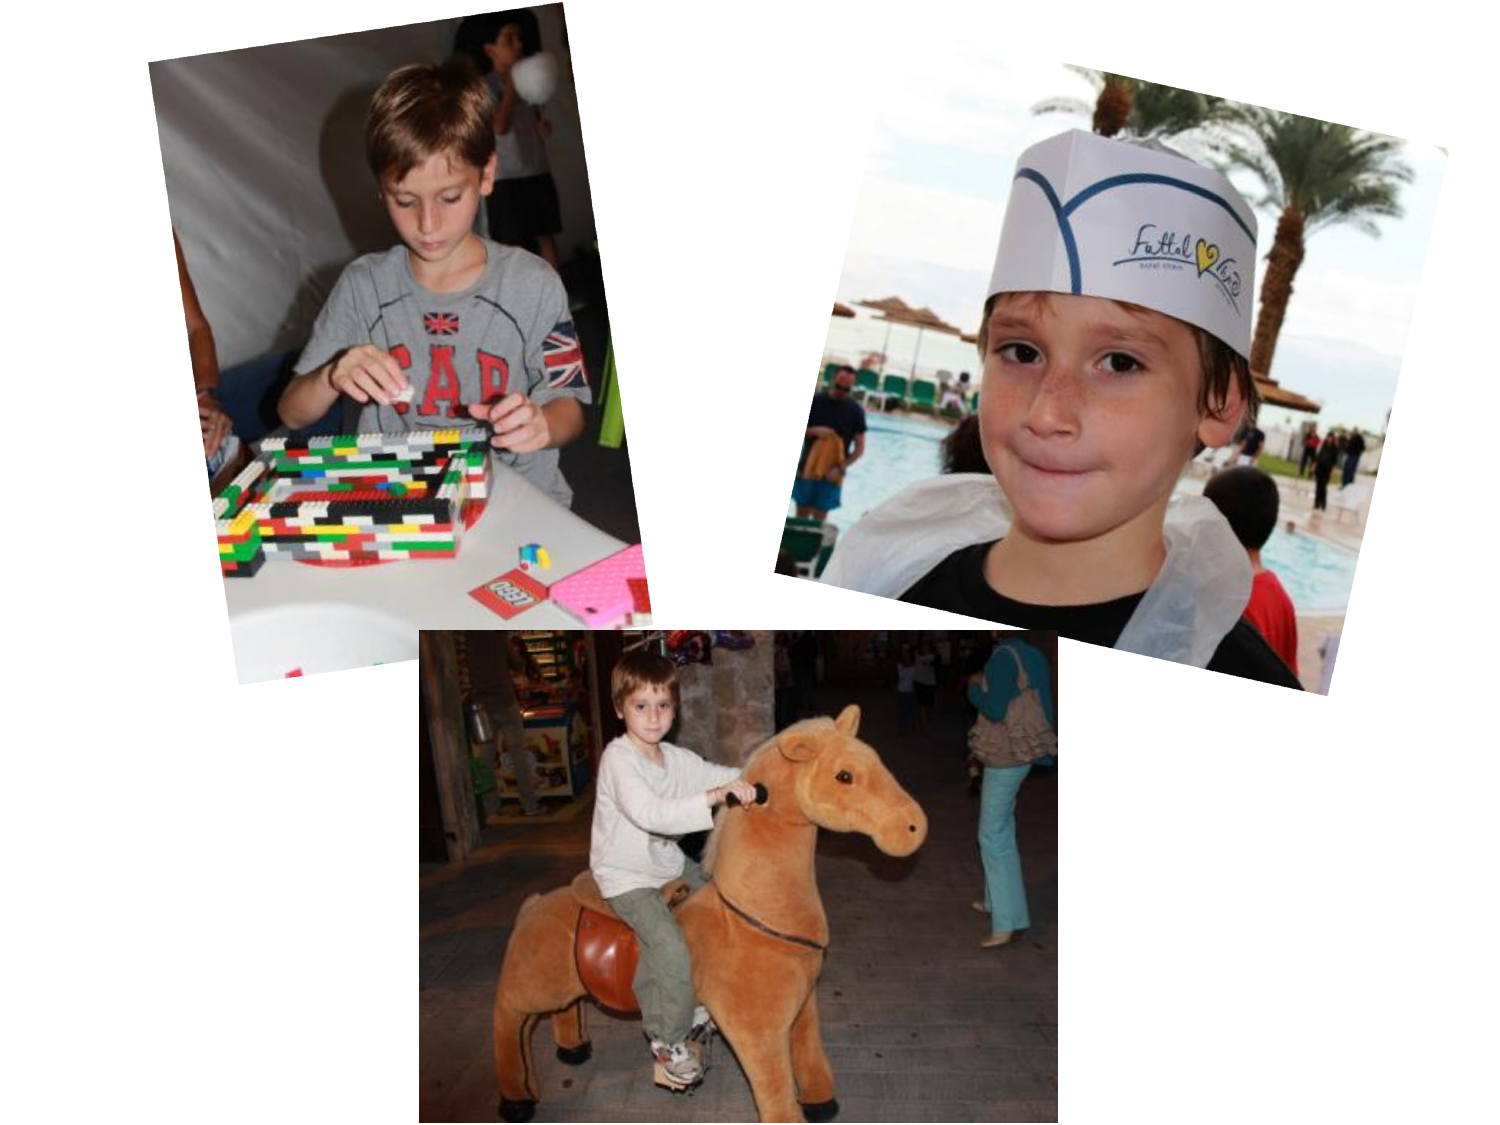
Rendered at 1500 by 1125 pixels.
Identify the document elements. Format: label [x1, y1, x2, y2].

picture [149, 3, 1449, 1123]
